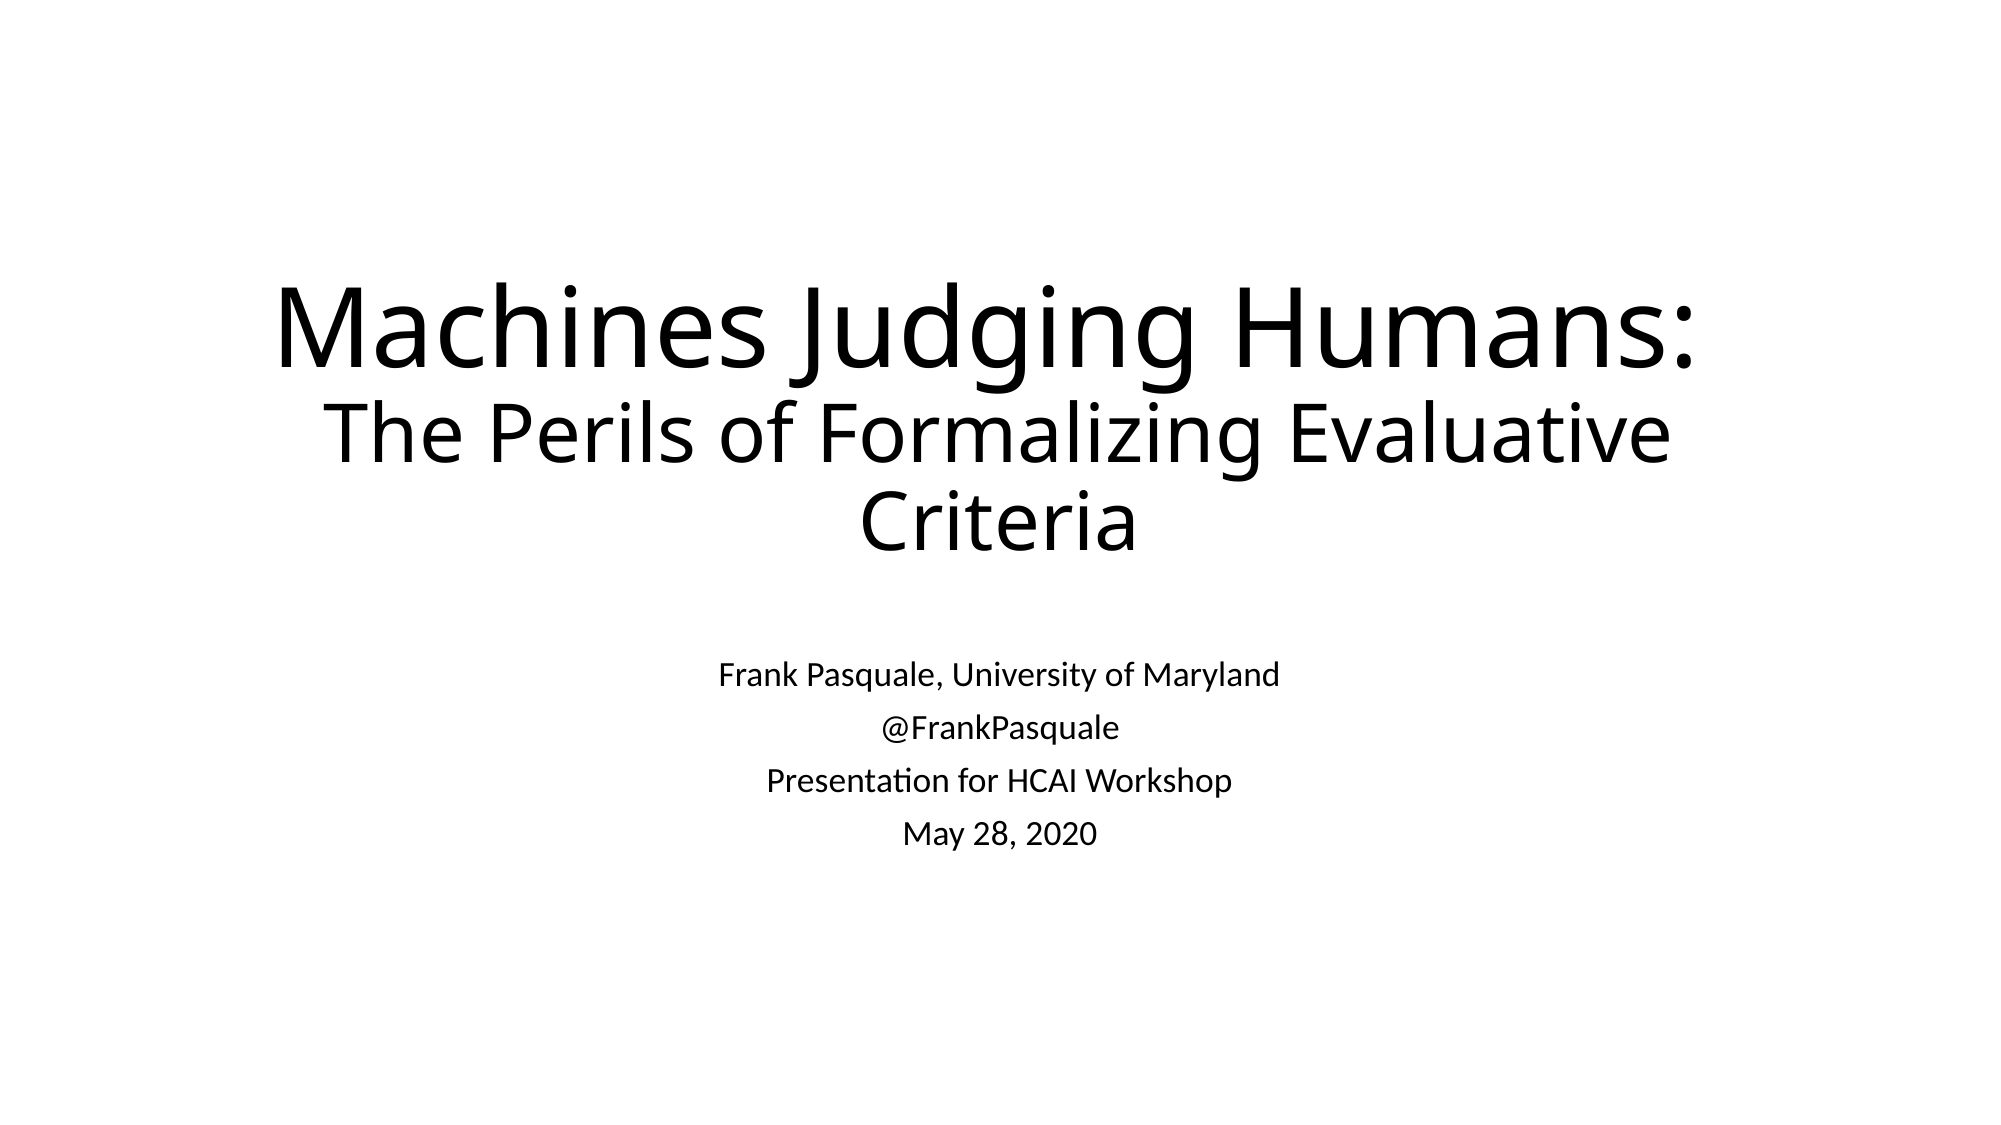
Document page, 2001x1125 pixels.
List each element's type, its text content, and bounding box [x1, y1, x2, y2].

subtitle Frank Pasquale, University of Maryland @FrankPasquale Presentation for HCAI Workshop May 28, 2020 [249, 590, 1750, 863]
title Machines Judging Humans: The Perils of Formalizing Evaluative Criteria [249, 184, 1750, 576]
